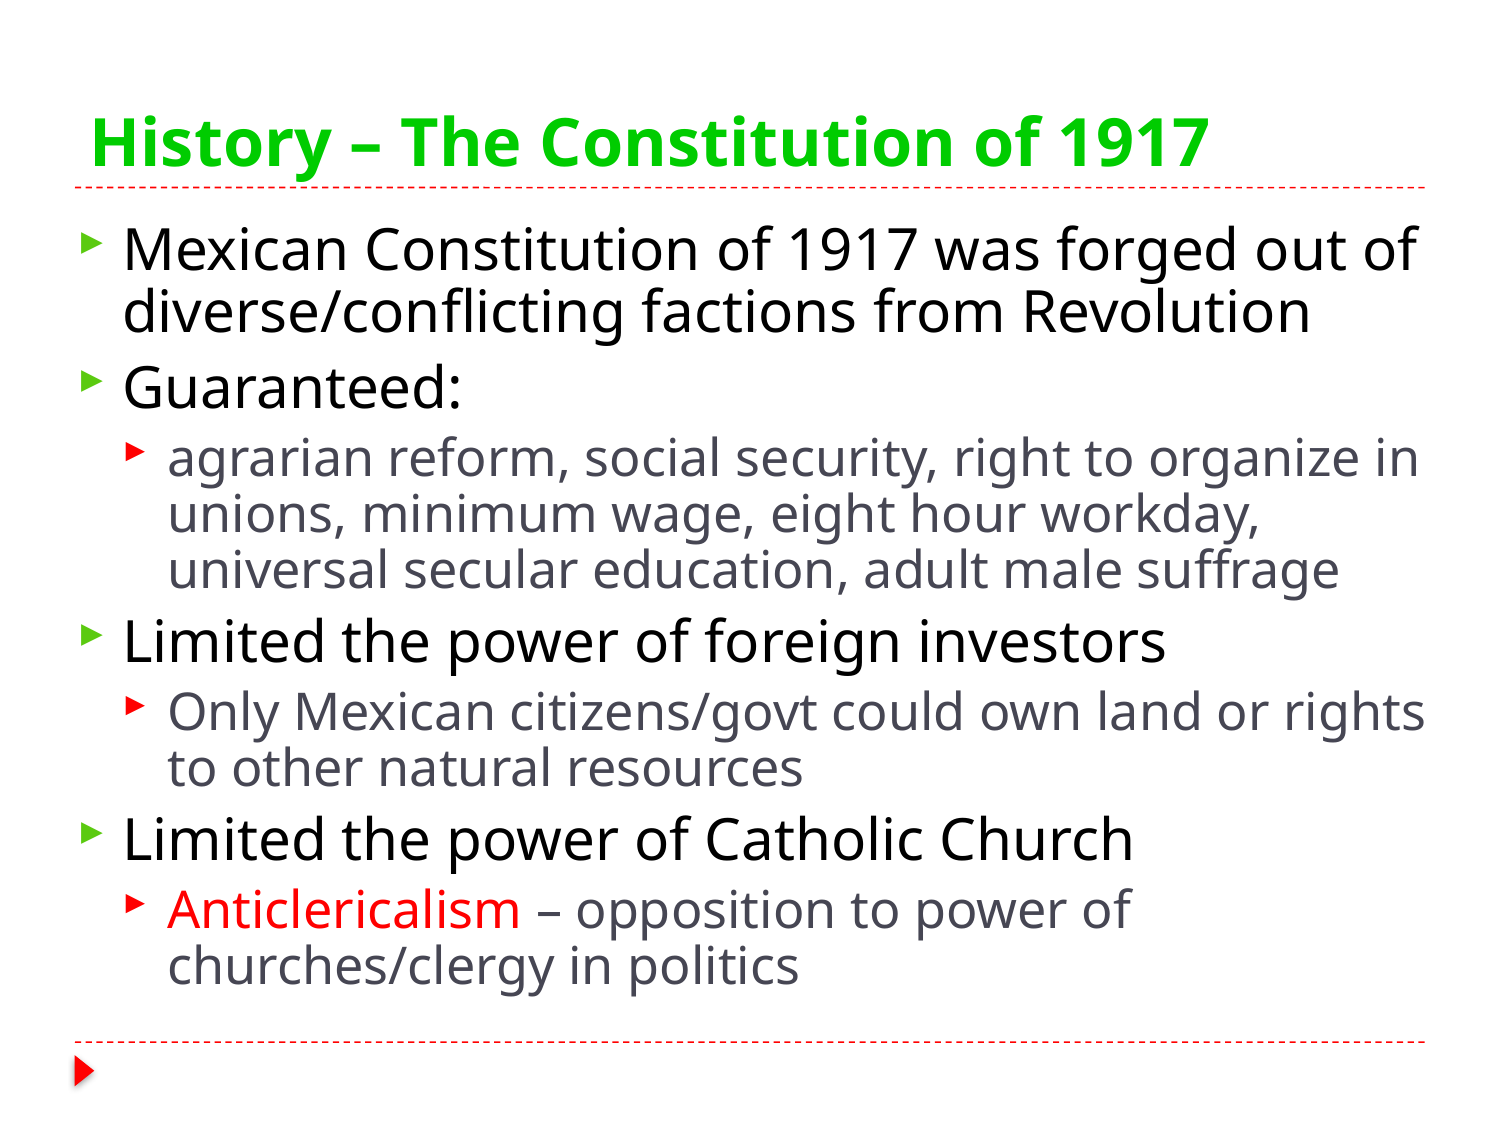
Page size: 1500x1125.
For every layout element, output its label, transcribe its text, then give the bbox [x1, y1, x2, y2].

list Mexican Constitution of 1917 was forged out of diverse/conflicting factions from Revolution Guaranteed: agrarian reform, social security, right to organize in unions, minimum wage, eight hour workday, universal secular education, adult male suffrage Limited the power of foreign investors Only Mexican citizens/govt could own land or rights to other natural resources Limited the power of Catholic Church Anticlericalism – opposition to power of churches/clergy in politics [62, 212, 1450, 1013]
title History – The Constitution of 1917 [75, 24, 1425, 188]
